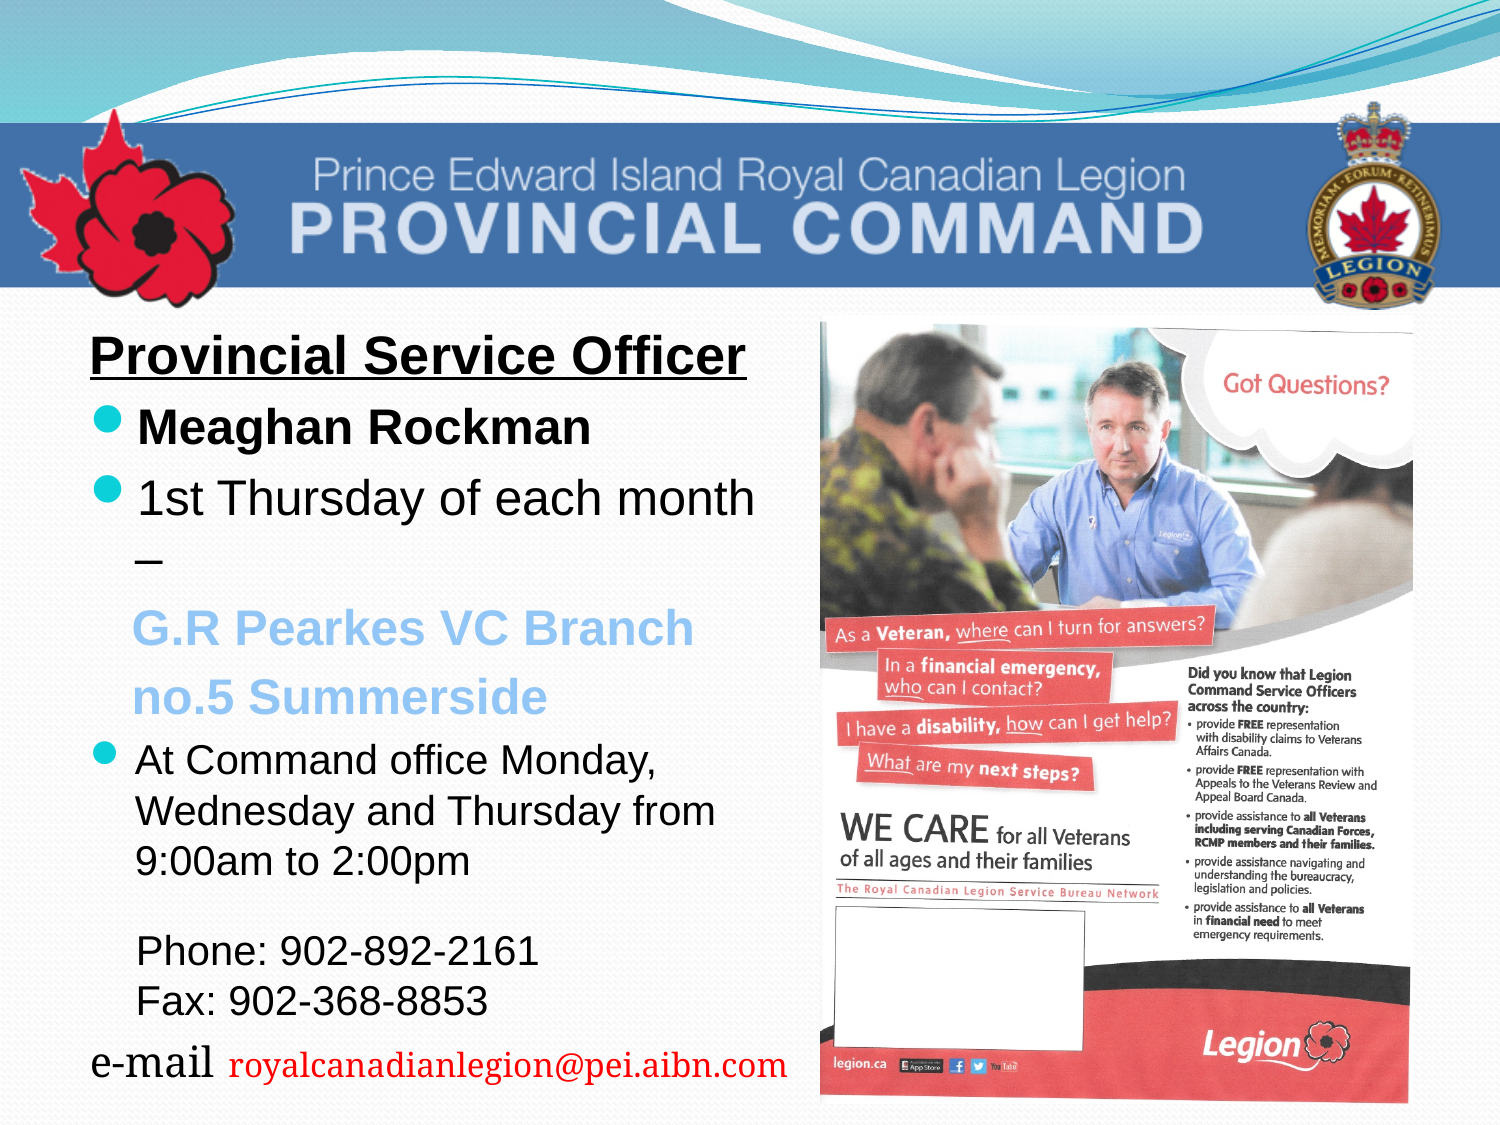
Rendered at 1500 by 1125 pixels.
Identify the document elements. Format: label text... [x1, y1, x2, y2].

list Provincial Service Officer Meaghan Rockman 1st Thursday of each month – G.R Pearkes VC Branch no.5 Summerside At Command office Monday, Wednesday and Thursday from 9:00am to 2:00pm Phone: 902-892-2161 Fax: 902-368-8853 e-mail royalcanadianlegion@pei.aibn.com [75, 322, 813, 1100]
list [820, 322, 1413, 1104]
picture [0, 101, 1500, 310]
